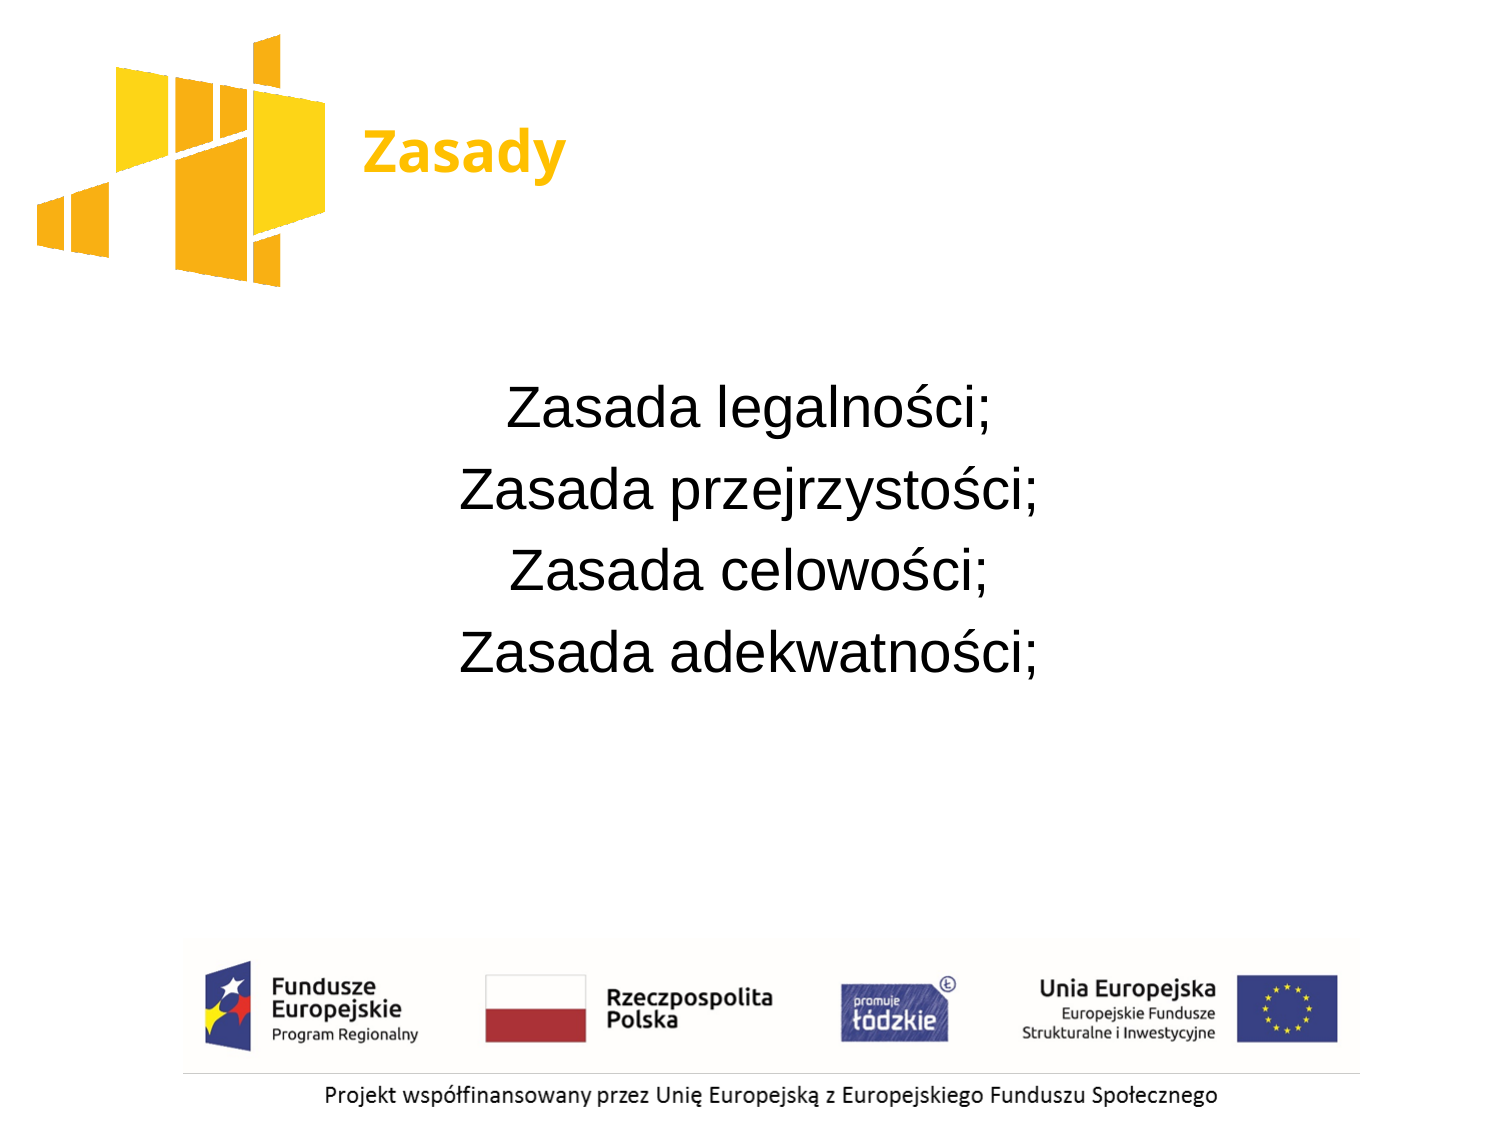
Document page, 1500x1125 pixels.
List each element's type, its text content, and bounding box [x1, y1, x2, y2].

picture [37, 34, 325, 287]
title Zasady [348, 104, 727, 194]
picture [183, 938, 1360, 1125]
list Zasada legalności; Zasada przejrzystości; Zasada celowości; Zasada adekwatności; [75, 361, 1425, 745]
